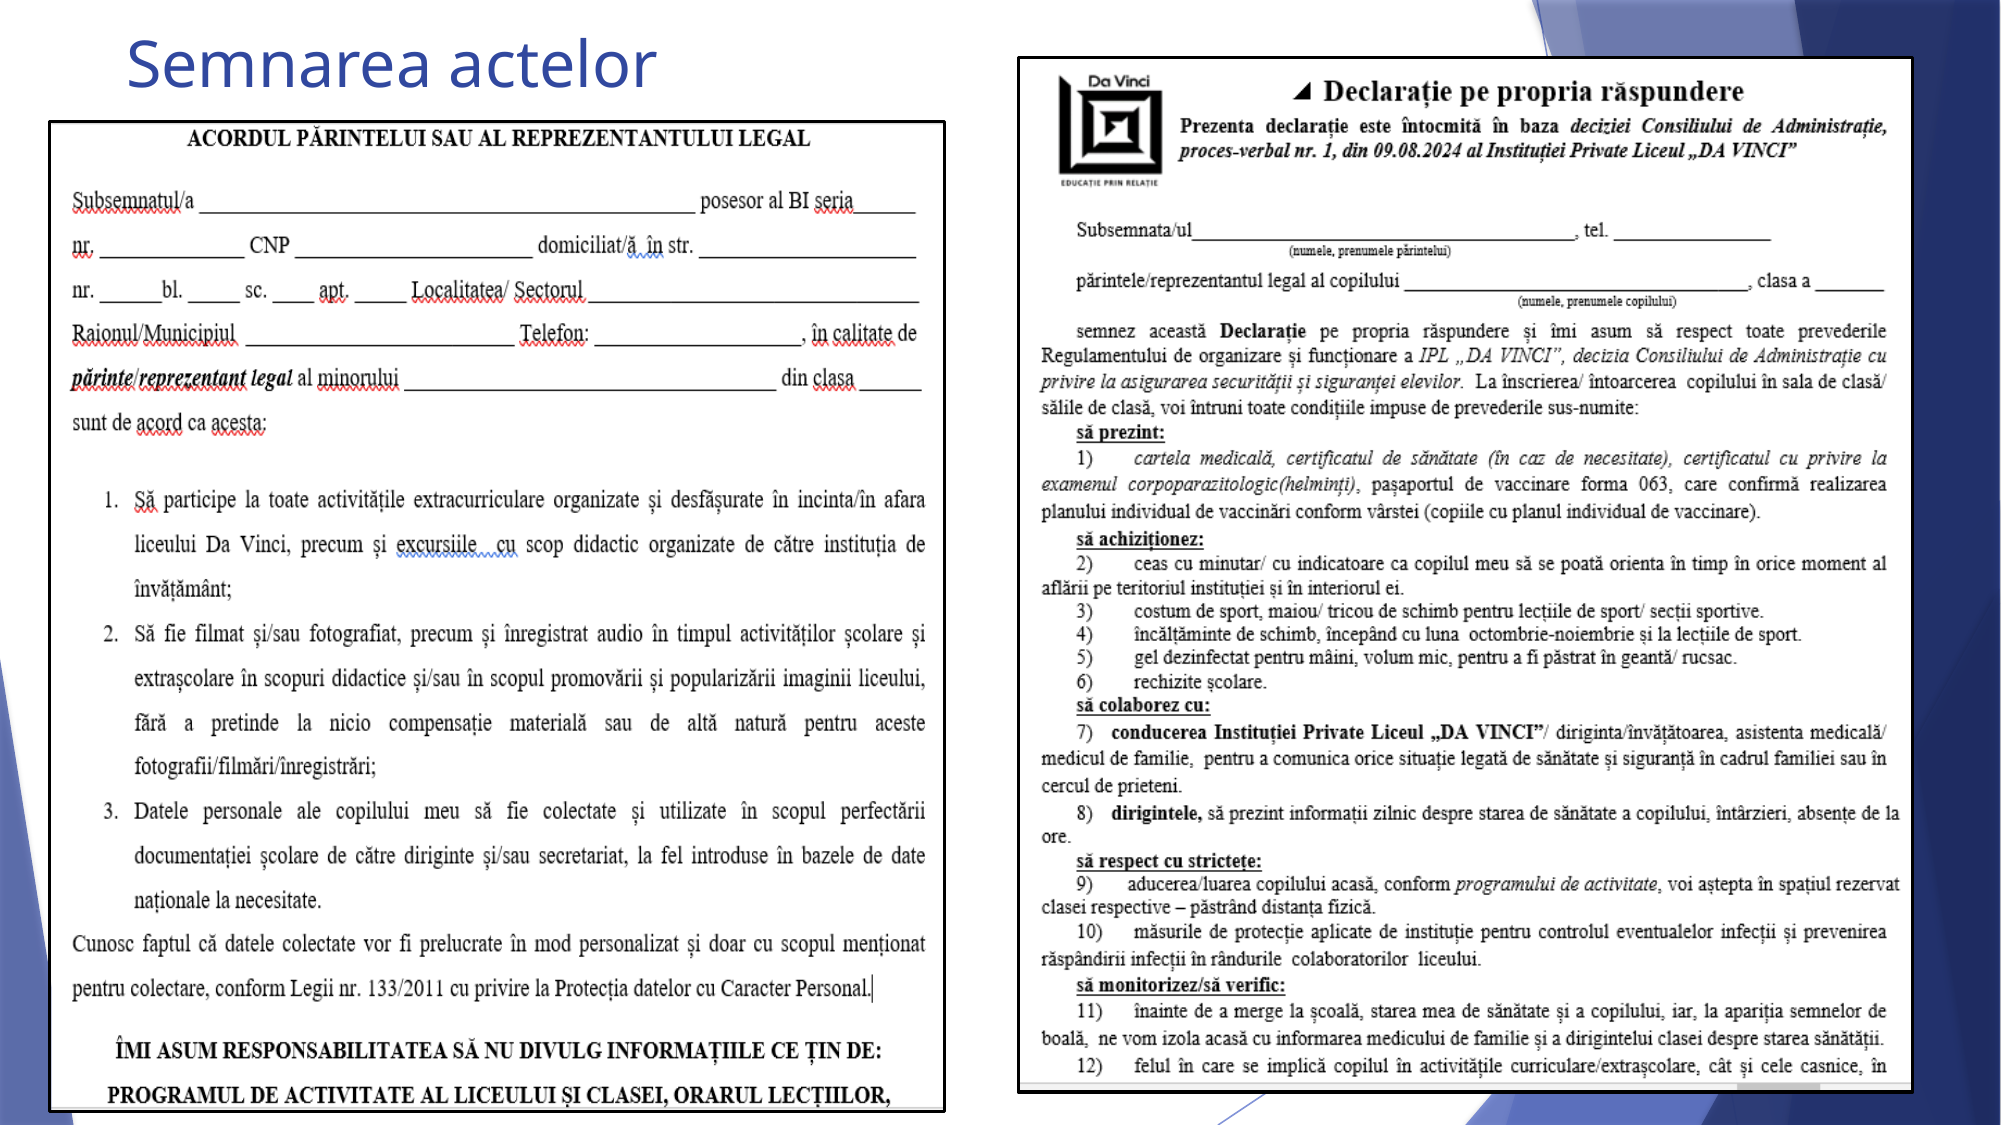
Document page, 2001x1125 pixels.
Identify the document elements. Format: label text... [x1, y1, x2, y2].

picture [50, 122, 944, 1111]
title Semnarea actelor [111, 15, 803, 108]
picture [1019, 58, 1912, 1091]
